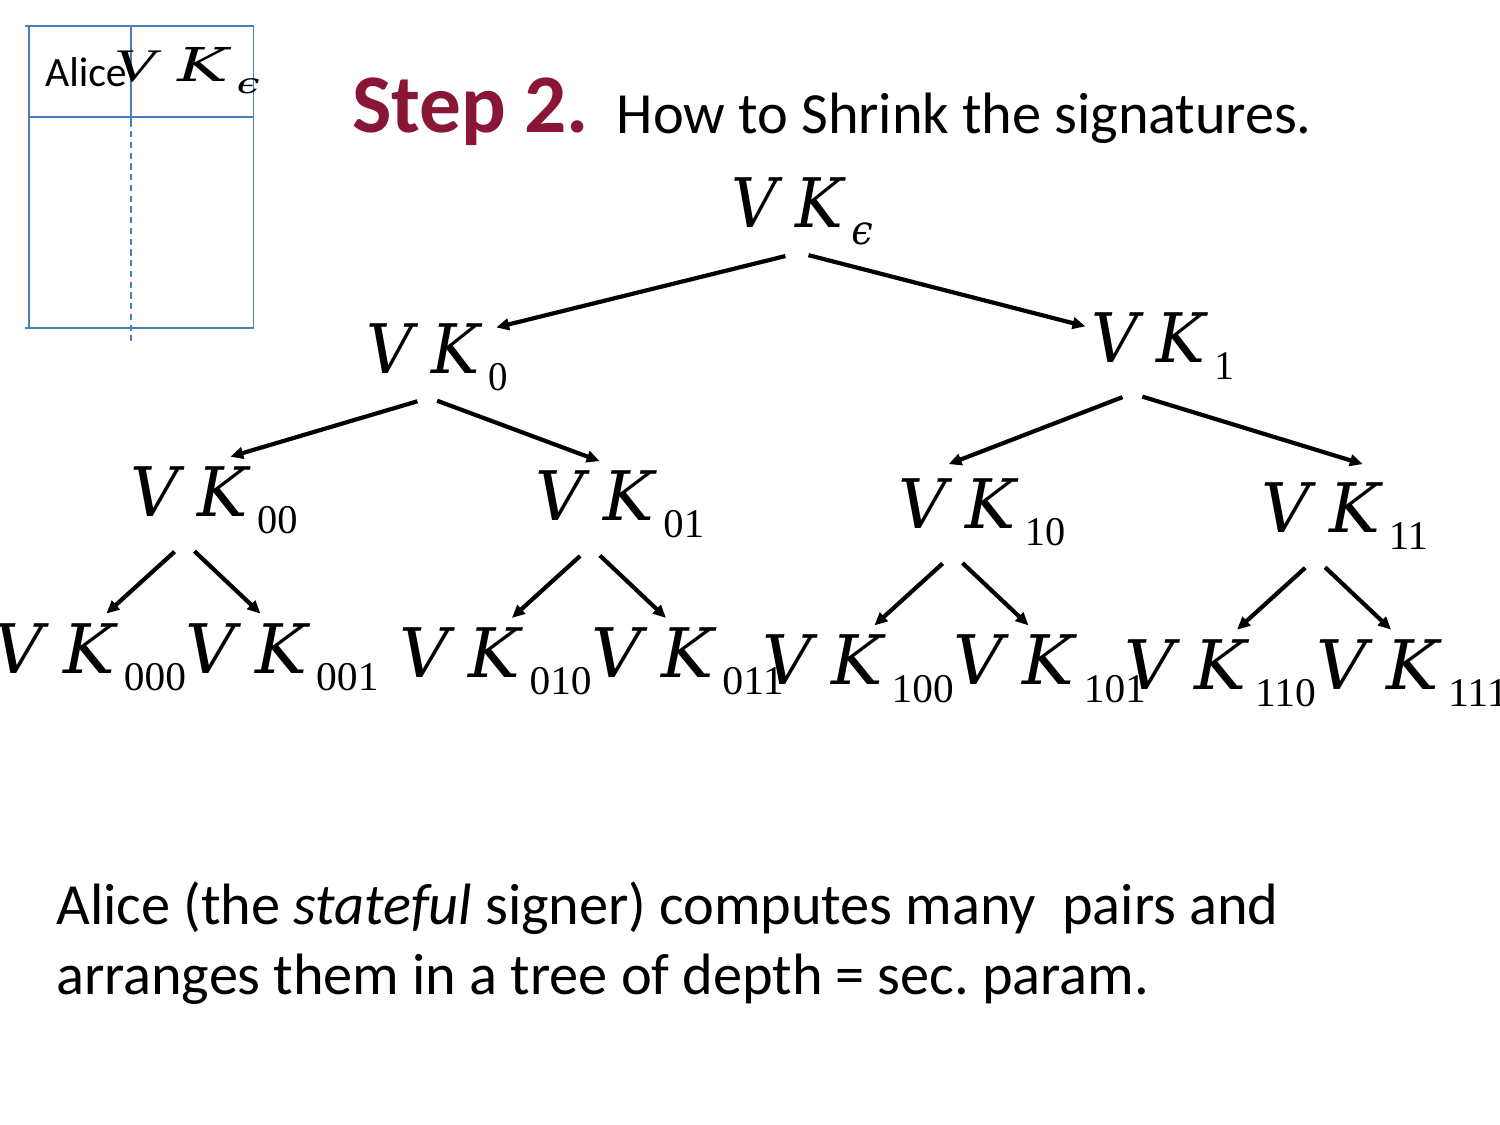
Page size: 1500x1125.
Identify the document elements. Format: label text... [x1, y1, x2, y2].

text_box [761, 468, 1147, 712]
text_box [230, 400, 418, 457]
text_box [436, 400, 600, 459]
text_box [24, 25, 261, 342]
text_box Step 2. [265, 42, 768, 173]
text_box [496, 167, 1086, 328]
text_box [0, 456, 380, 700]
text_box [399, 460, 786, 704]
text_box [1142, 396, 1363, 465]
text_box How to Shrink the signatures. [602, 67, 1327, 153]
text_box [948, 396, 1123, 465]
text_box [1124, 472, 1500, 716]
